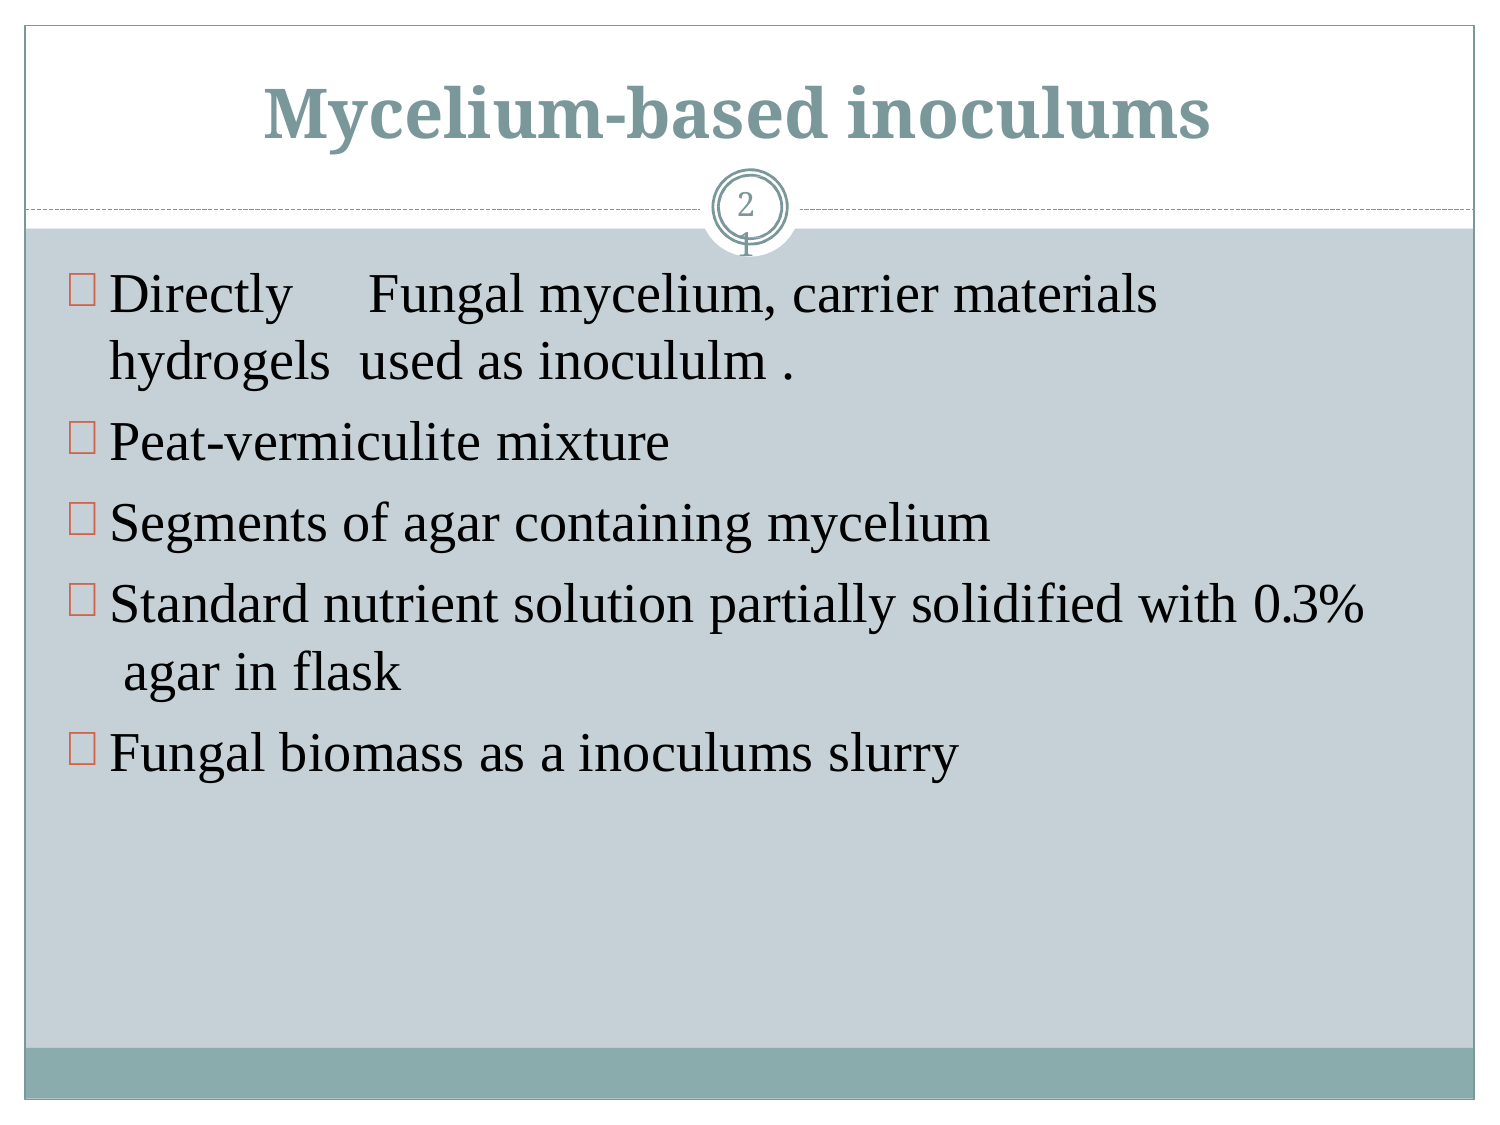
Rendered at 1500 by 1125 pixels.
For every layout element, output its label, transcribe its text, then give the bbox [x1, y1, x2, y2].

text_box 21 [734, 181, 772, 264]
text_box Directly Fungal mycelium, carrier materials hydrogels used as inocululm . Peat-vermiculite mixture Segments of agar containing mycelium Standard nutrient solution partially solidified with 0.3% agar in flask Fungal biomass as a inoculums slurry [62, 253, 1369, 783]
title Mycelium-based inoculums [261, 67, 1238, 253]
